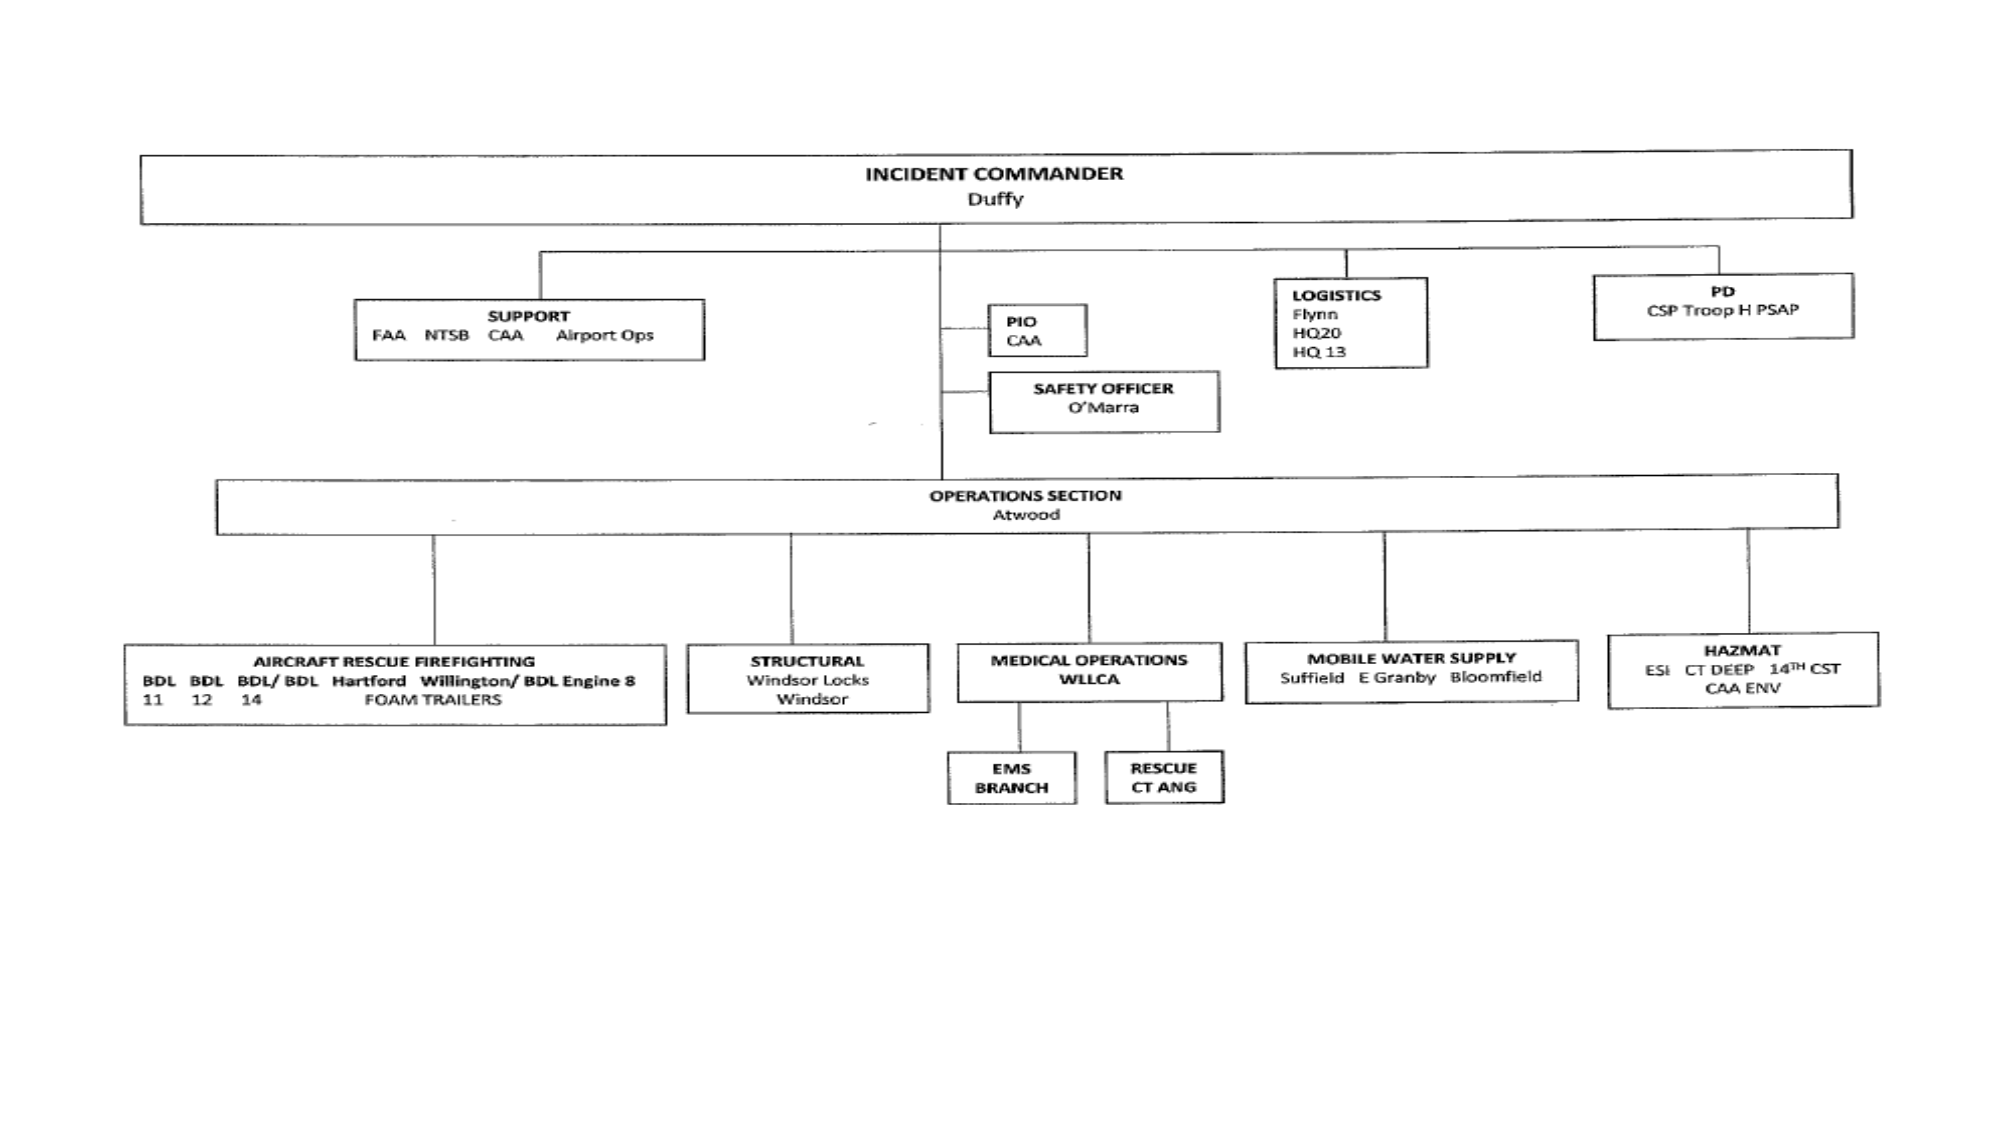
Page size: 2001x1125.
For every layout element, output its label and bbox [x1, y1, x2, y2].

picture [88, 35, 1911, 1053]
